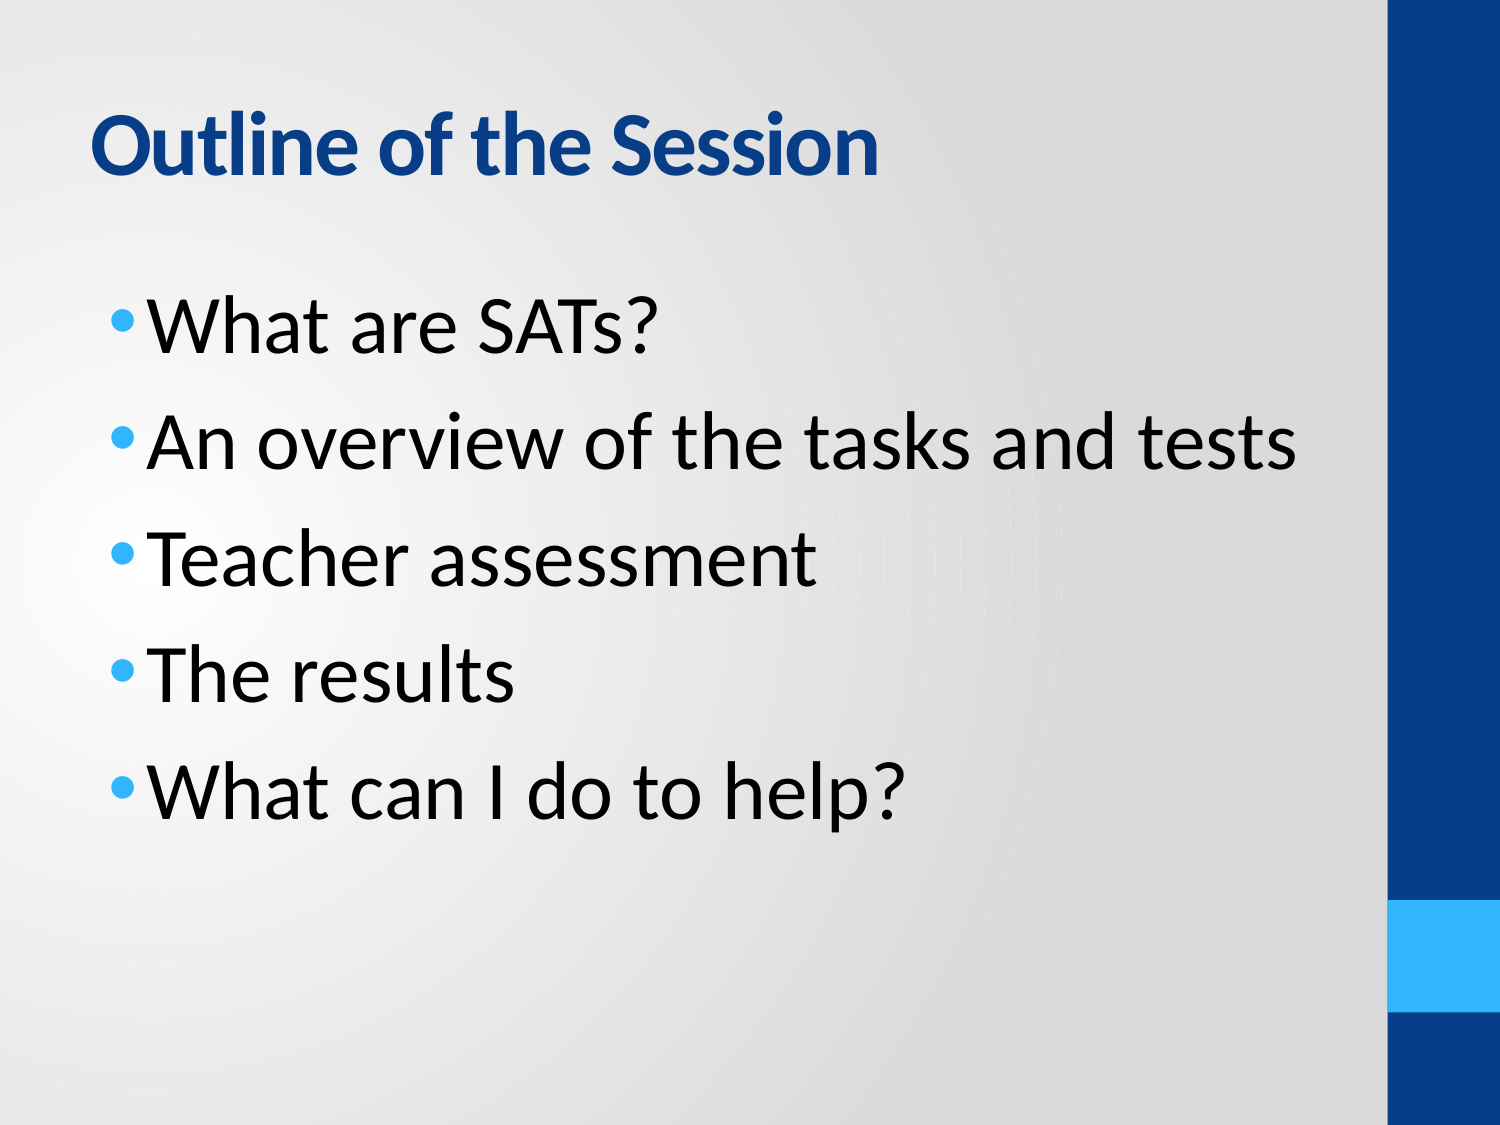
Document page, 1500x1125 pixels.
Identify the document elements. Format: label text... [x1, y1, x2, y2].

title Outline of the Session [75, 45, 1325, 233]
list What are SATs? An overview of the tasks and tests Teacher assessment The results What can I do to help? [75, 262, 1325, 1050]
